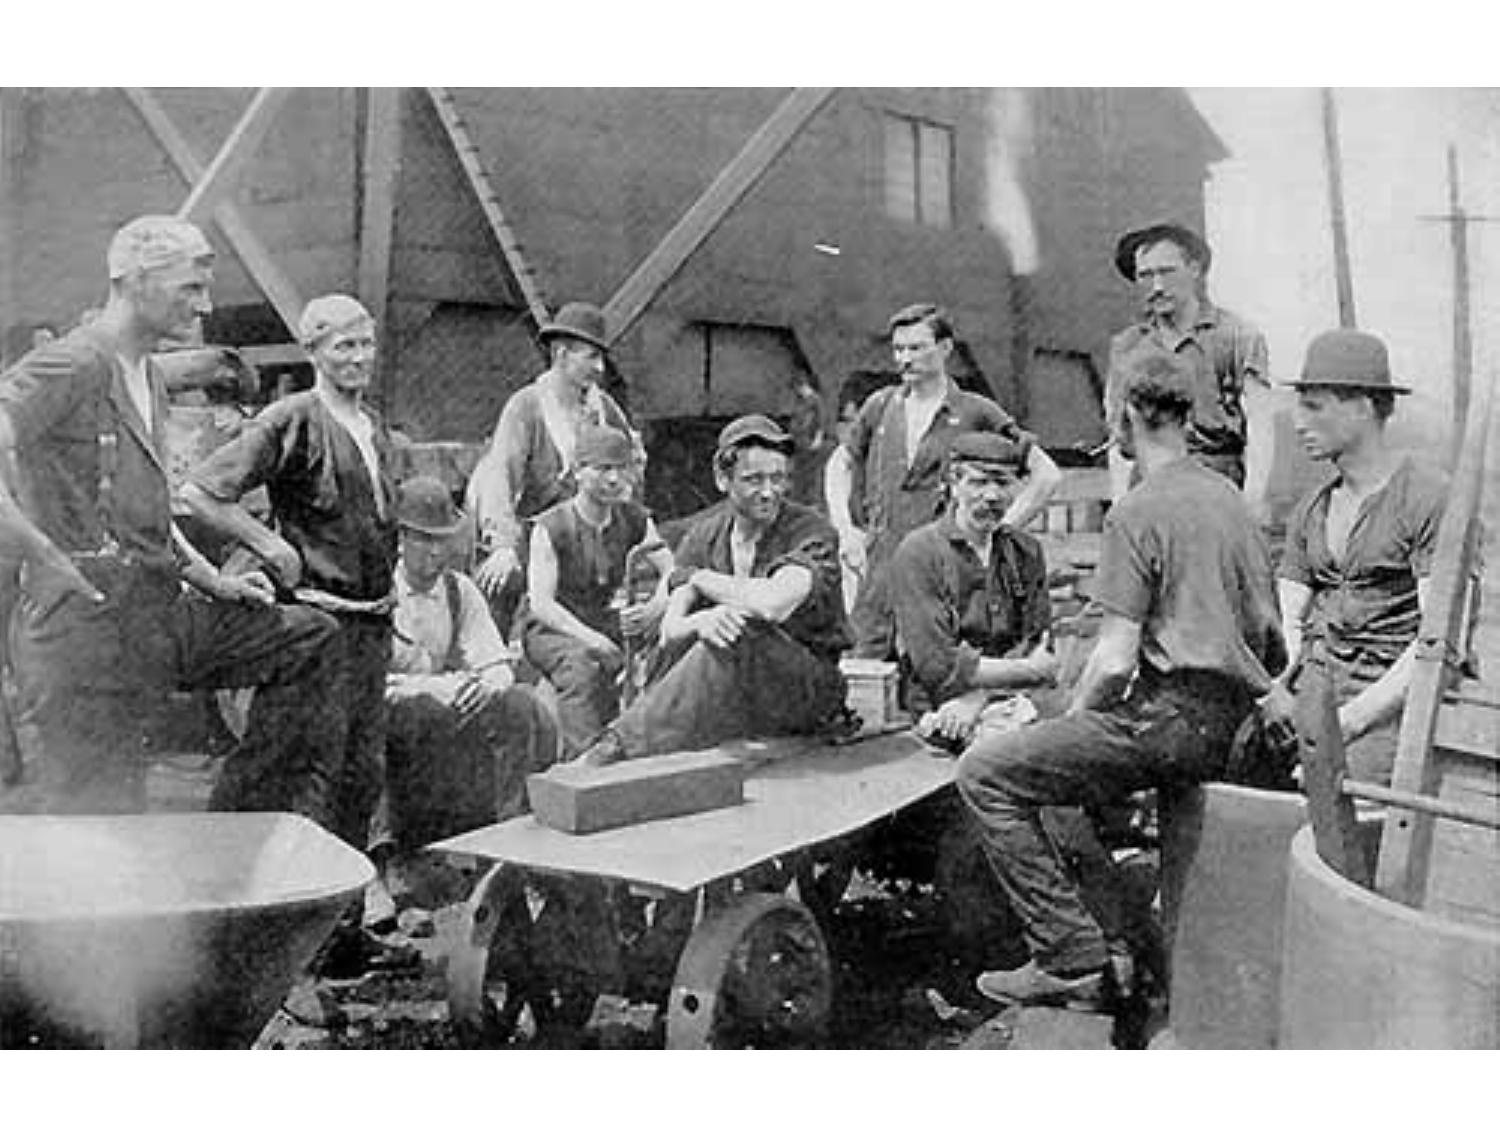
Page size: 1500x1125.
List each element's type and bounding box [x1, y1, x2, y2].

picture [0, 87, 1500, 1051]
